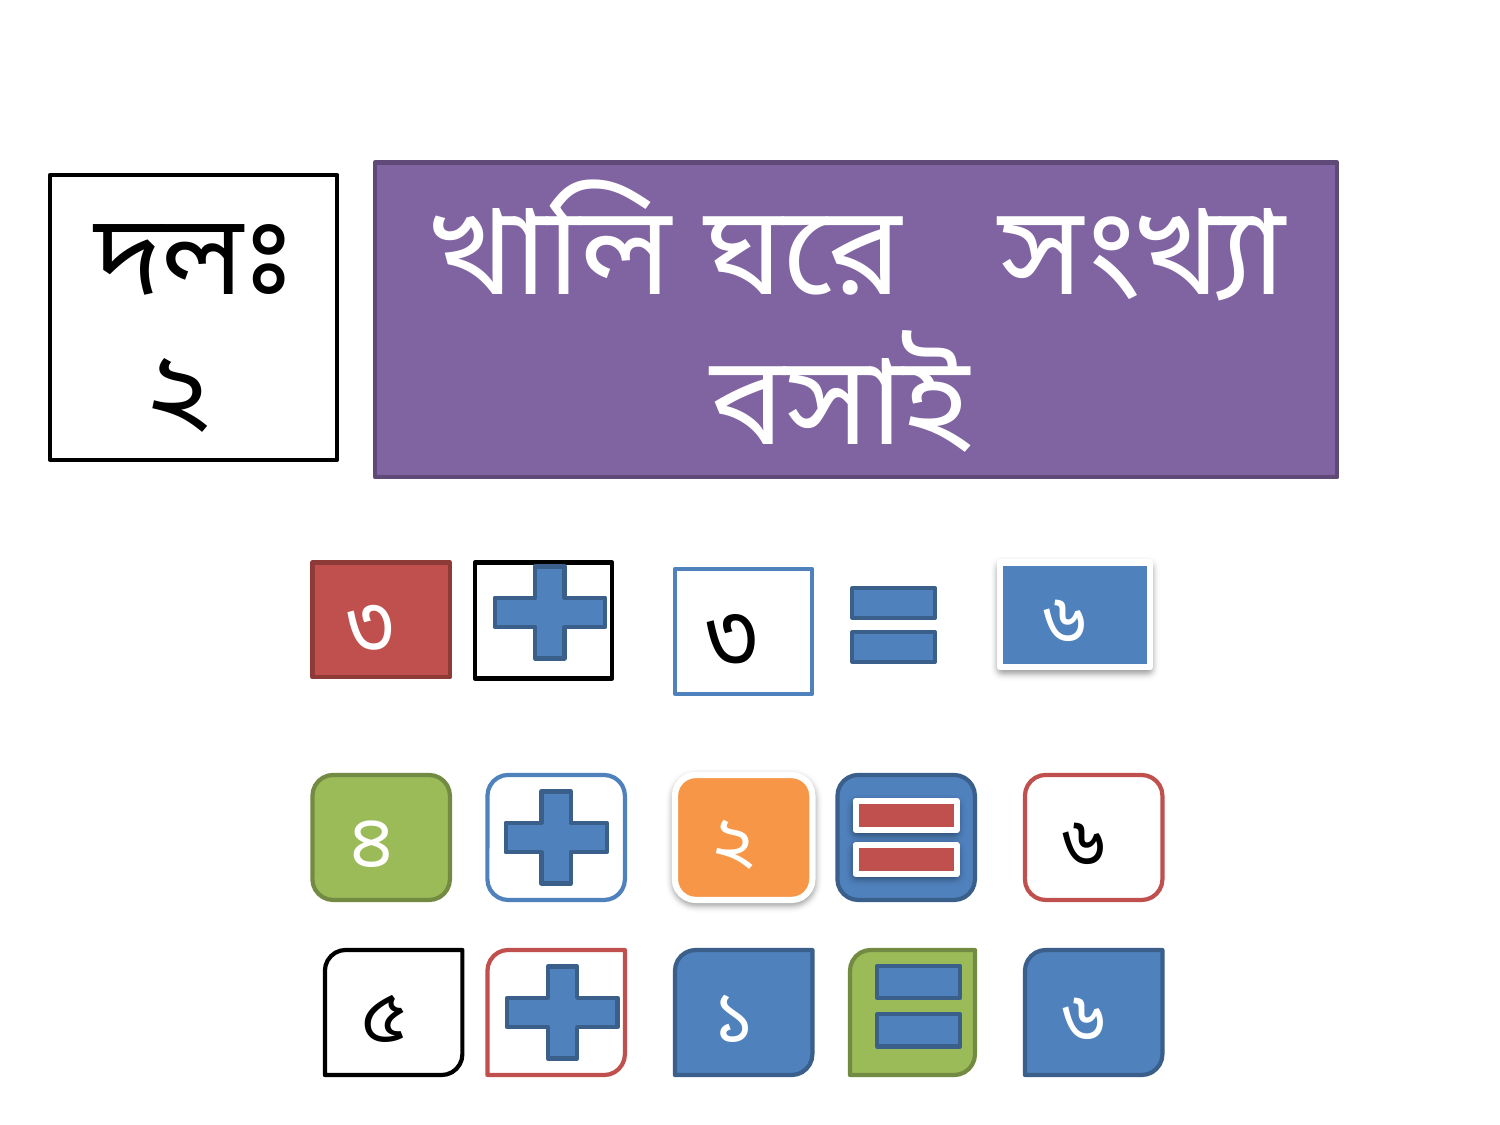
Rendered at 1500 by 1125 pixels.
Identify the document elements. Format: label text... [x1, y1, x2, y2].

text_box [493, 564, 607, 661]
text_box ৬ [1022, 772, 1165, 903]
text_box ৪ [310, 772, 453, 903]
text_box ৩ [673, 567, 814, 696]
text_box ৫ [322, 947, 465, 1078]
text_box [875, 1012, 962, 1049]
text_box [850, 586, 937, 620]
text_box [835, 772, 978, 903]
text_box [853, 798, 960, 833]
text_box [853, 842, 960, 877]
text_box [473, 560, 614, 681]
text_box খালি ঘরে সংখ্যা বসাই [373, 160, 1339, 479]
text_box দলঃ২ [48, 173, 339, 462]
text_box [875, 964, 962, 1000]
text_box ২ [671, 771, 816, 904]
text_box ৬ [997, 559, 1153, 670]
text_box [485, 772, 628, 903]
text_box [485, 947, 628, 1078]
text_box [850, 630, 937, 664]
text_box [847, 947, 978, 1078]
text_box ১ [672, 947, 815, 1078]
text_box [505, 964, 620, 1061]
text_box ৩ [310, 560, 452, 679]
text_box ৬ [1022, 947, 1165, 1078]
text_box [504, 789, 609, 886]
